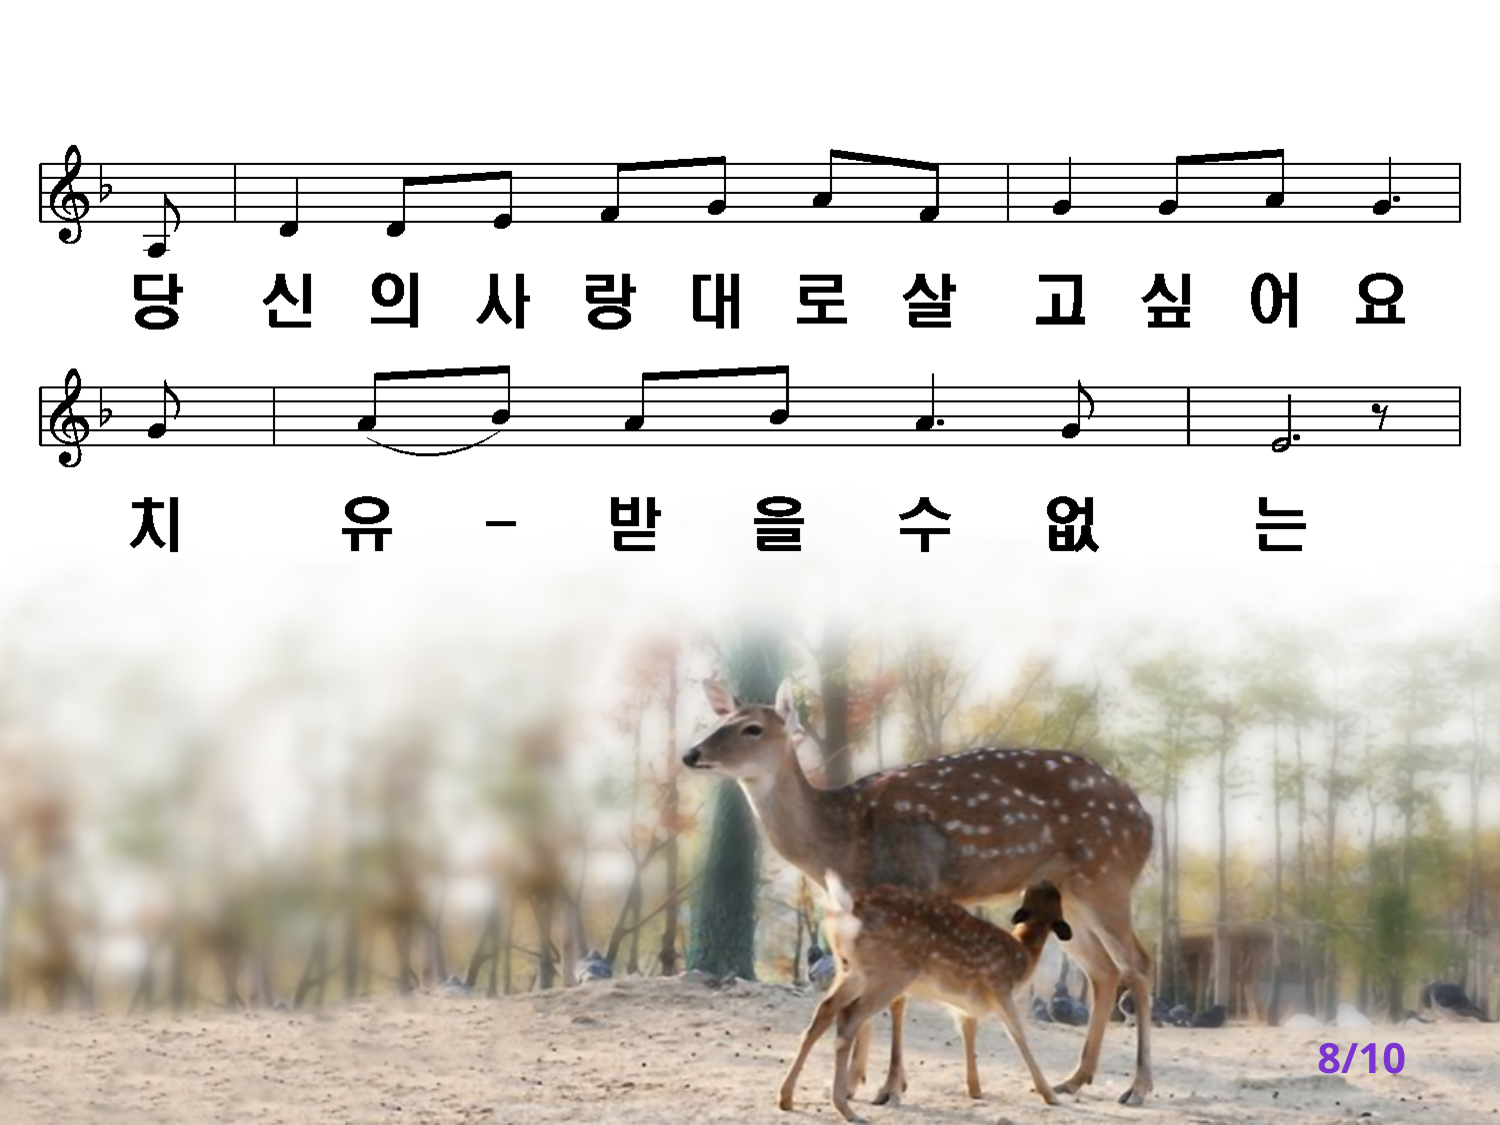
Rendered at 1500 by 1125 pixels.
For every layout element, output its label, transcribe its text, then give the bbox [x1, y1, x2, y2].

picture [0, 0, 1500, 1125]
text_box 8/10 [1302, 1024, 1422, 1090]
